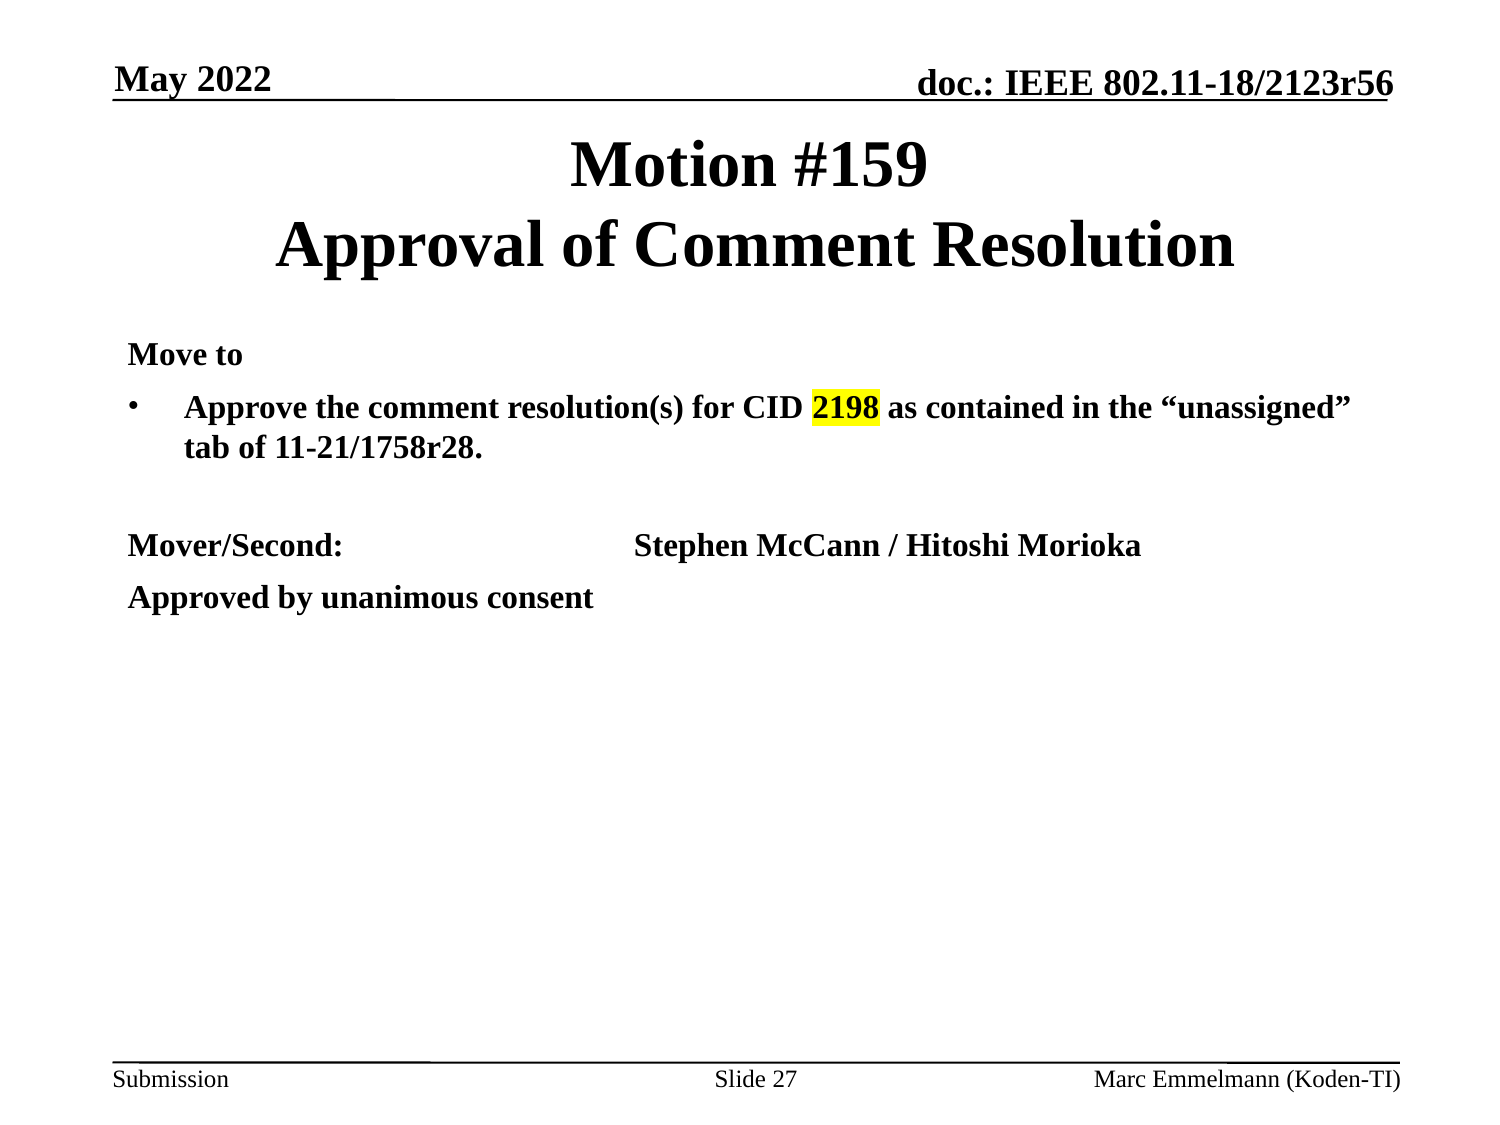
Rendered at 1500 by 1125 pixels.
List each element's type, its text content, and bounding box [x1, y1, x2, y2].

title Motion #159 Approval of Comment Resolution [112, 112, 1388, 288]
footer Marc Emmelmann (Koden-TI) [878, 1061, 1402, 1093]
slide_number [114, 54, 423, 100]
list Move to Approve the comment resolution(s) for CID 2198 as contained in the “unassigned” tab of 11-21/1758r28. Mover/Second: Stephen McCann / Hitoshi Morioka Approved by unanimous consent [112, 324, 1388, 1000]
slide_number Slide 27 [712, 1061, 800, 1123]
